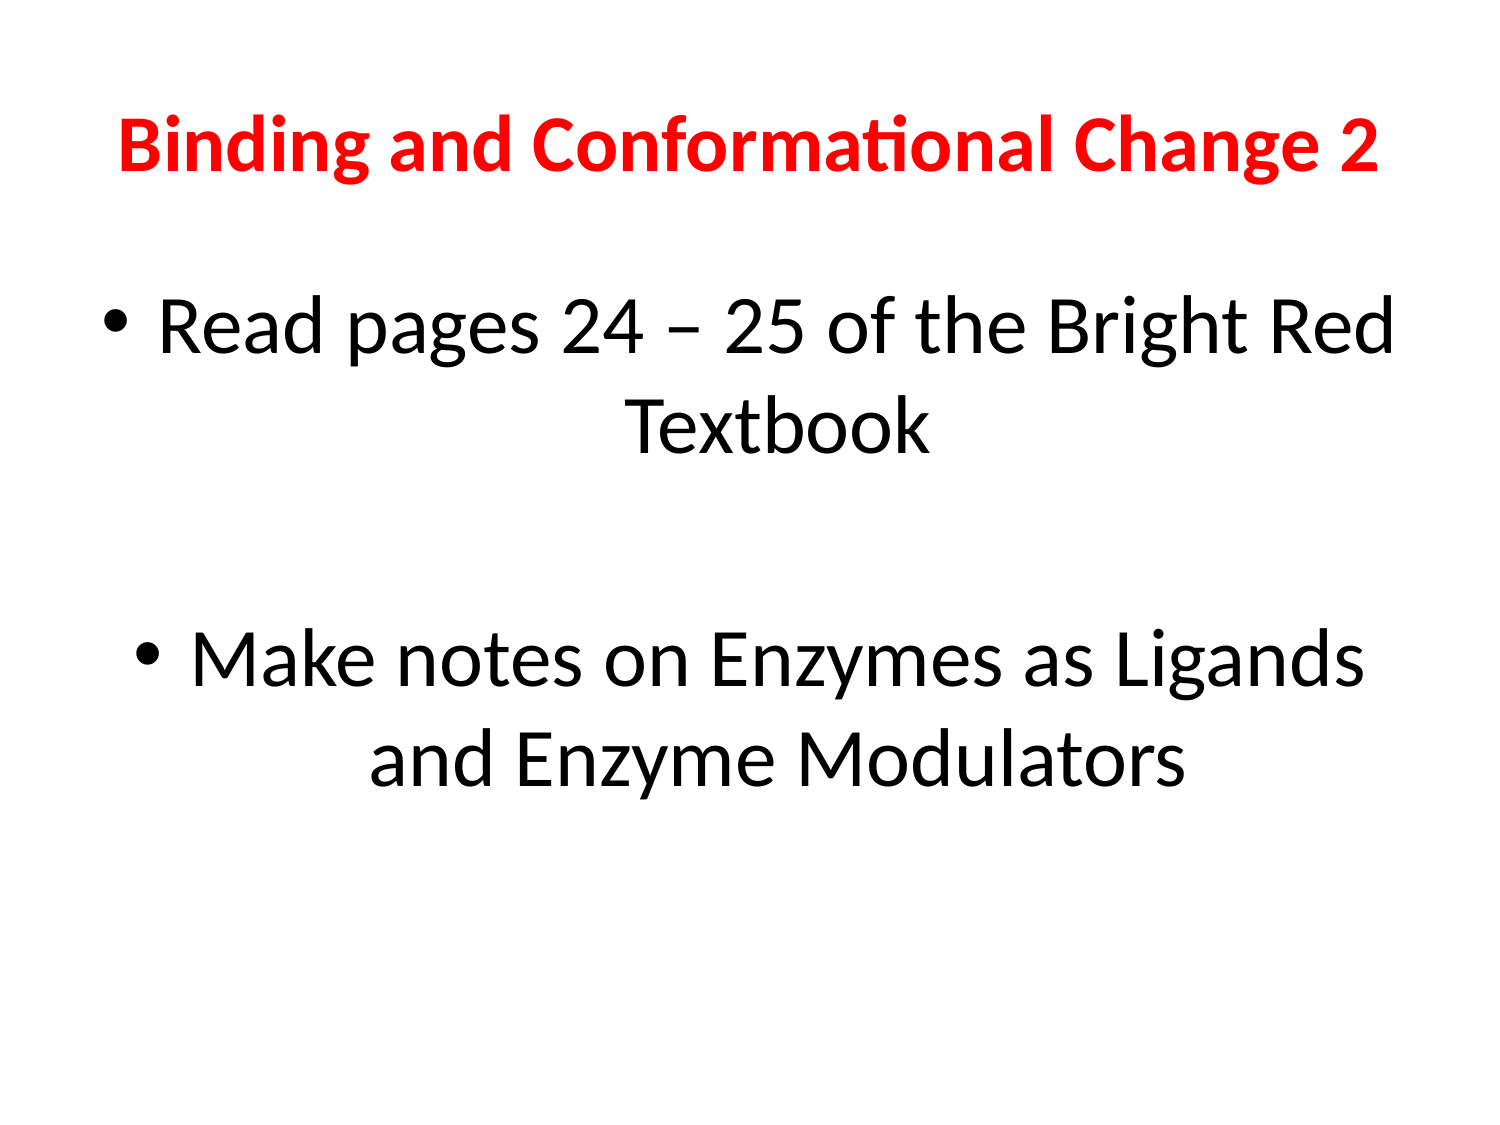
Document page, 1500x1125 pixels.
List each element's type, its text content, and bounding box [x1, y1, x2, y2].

title Binding and Conformational Change 2 [75, 45, 1425, 233]
list Read pages 24 – 25 of the Bright Red Textbook Make notes on Enzymes as Ligands and Enzyme Modulators [75, 262, 1425, 1005]
